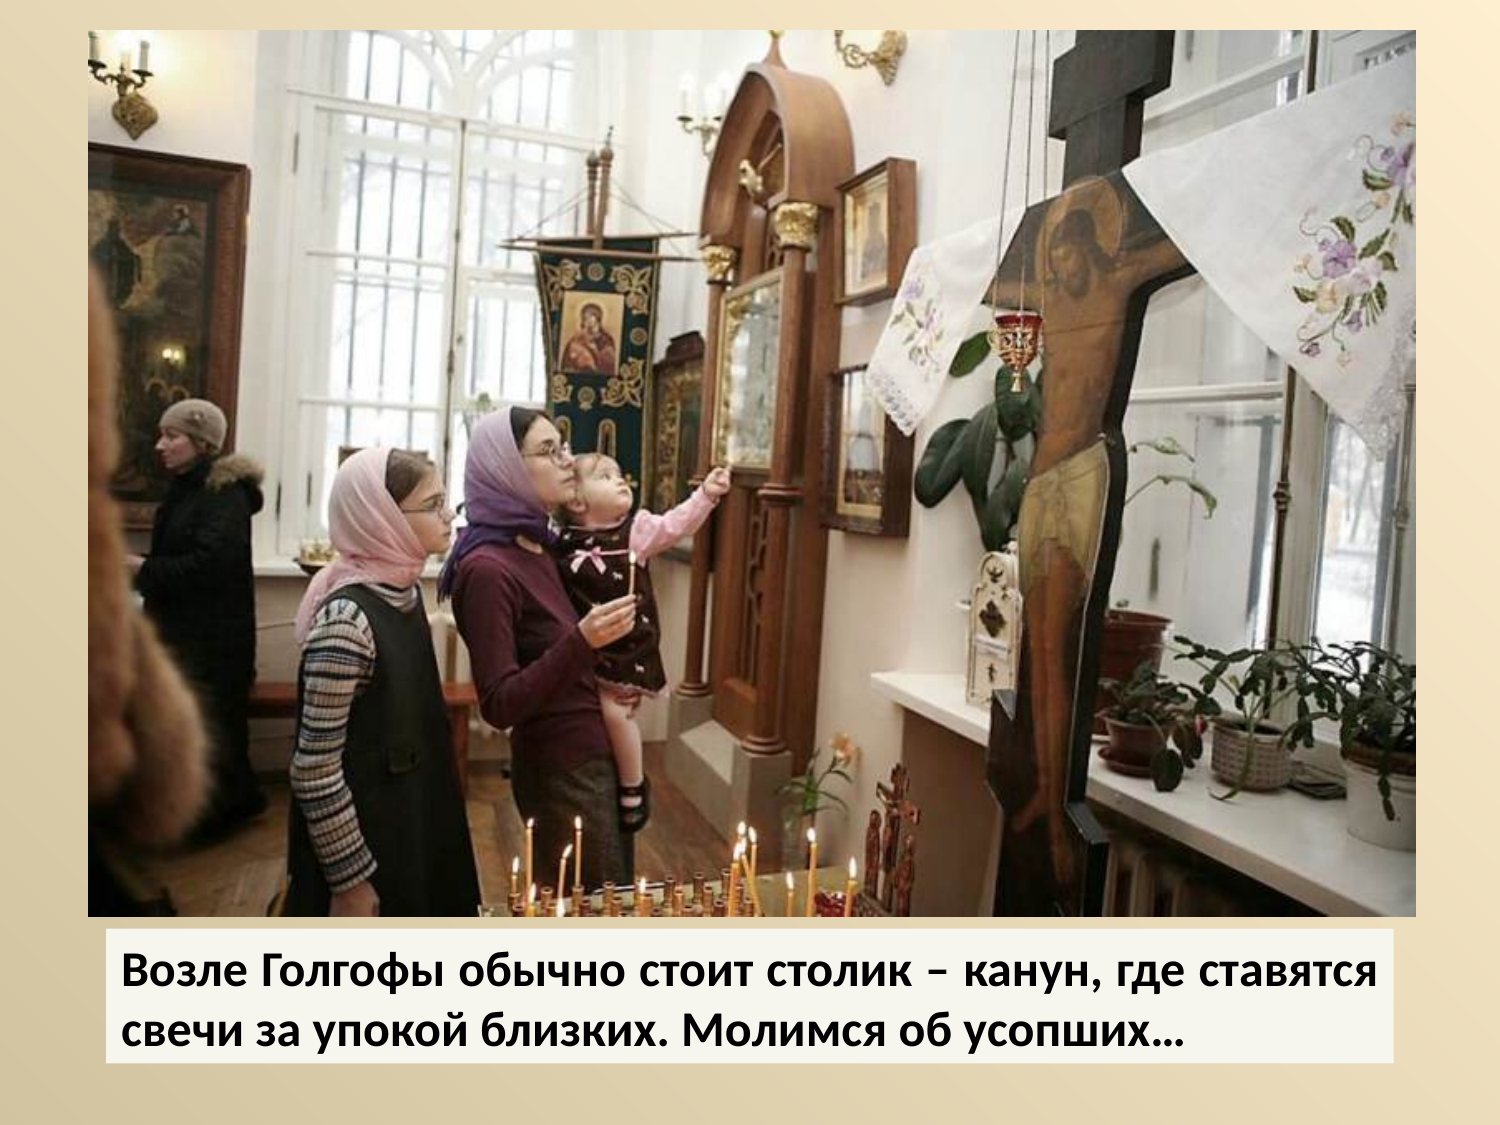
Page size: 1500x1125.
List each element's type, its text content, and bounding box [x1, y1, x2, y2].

text_box Возле Голгофы обычно стоит столик – канун, где ставятся свечи за упокой близких. Молимся об усопших… [106, 928, 1394, 1064]
picture [88, 30, 1416, 918]
